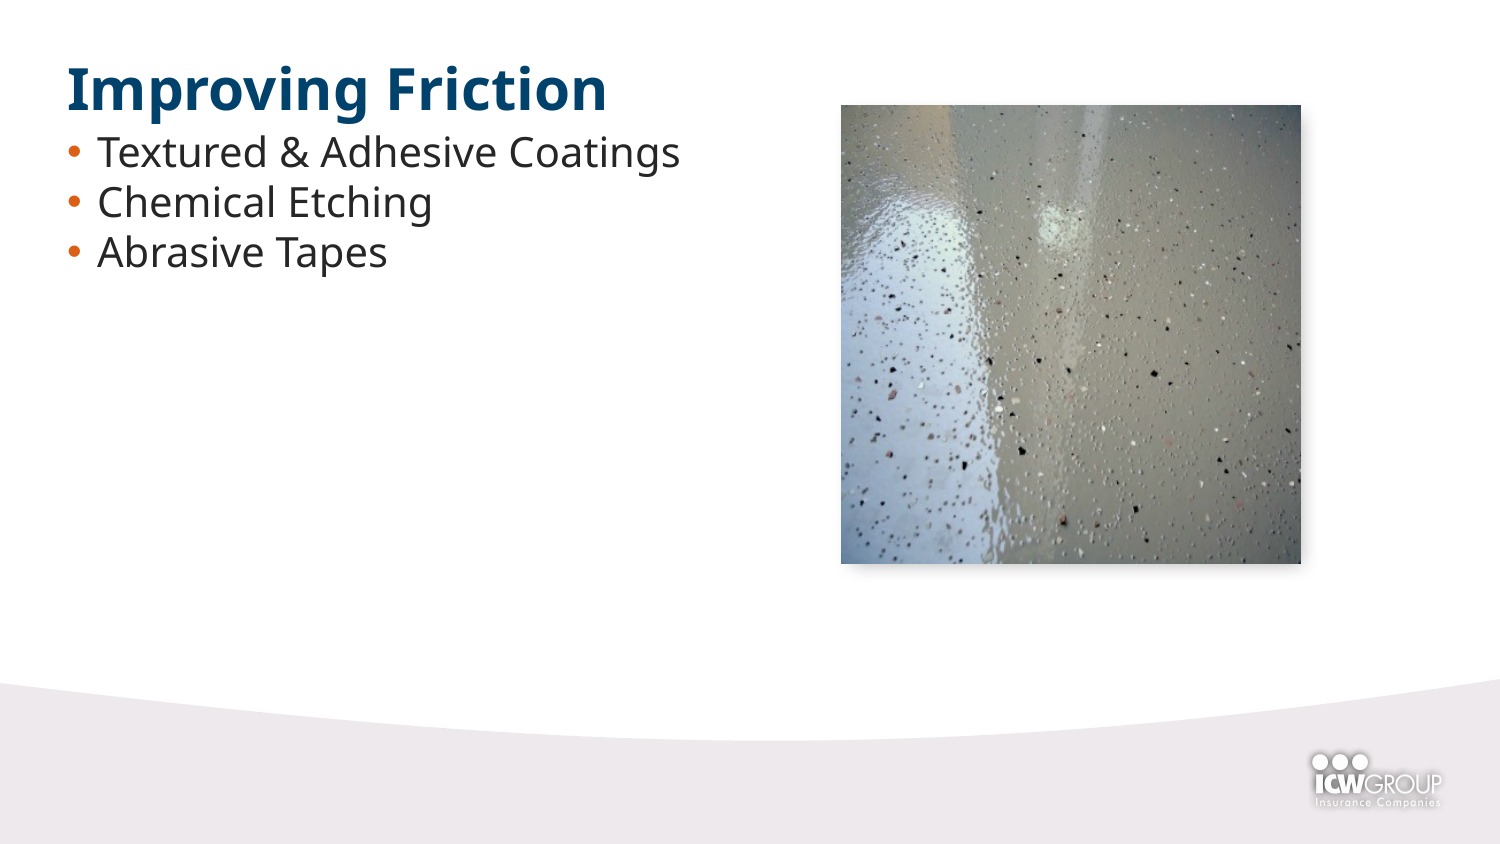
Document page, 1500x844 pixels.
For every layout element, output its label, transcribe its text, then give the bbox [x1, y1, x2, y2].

text_box Textured & Adhesive Coatings Chemical Etching Abrasive Tapes [52, 118, 814, 354]
text_box Improving Friction [52, 52, 1054, 119]
picture [1310, 751, 1444, 811]
picture [841, 105, 1301, 564]
